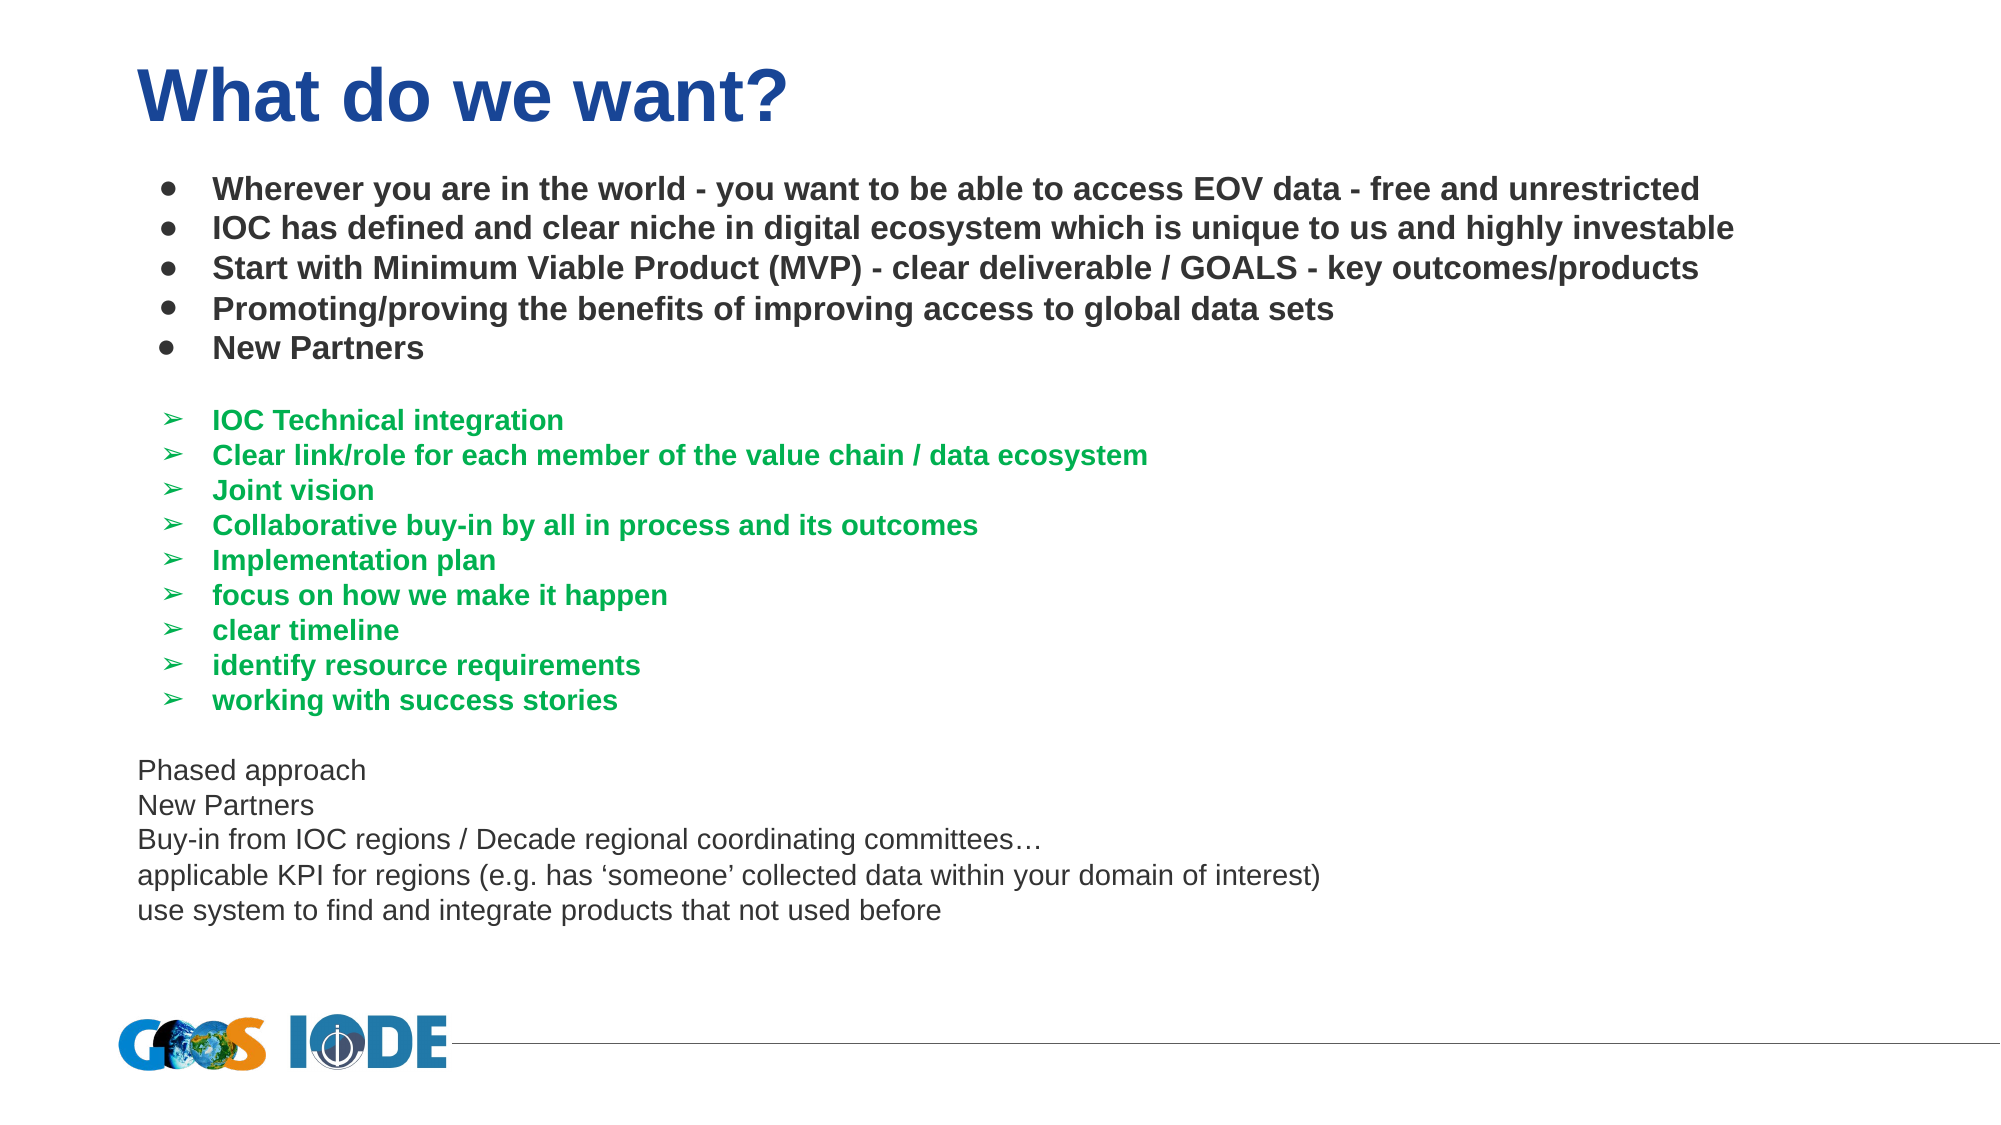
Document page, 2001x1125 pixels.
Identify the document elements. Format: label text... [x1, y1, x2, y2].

list Wherever you are in the world - you want to be able to access EOV data - free and unrestricted IOC has defined and clear niche in digital ecosystem which is unique to us and highly investable Start with Minimum Viable Product (MVP) - clear deliverable / GOALS - key outcomes/products Promoting/proving the benefits of improving access to global data sets New Partners IOC Technical integration Clear link/role for each member of the value chain / data ecosystem Joint vision Collaborative buy-in by all in process and its outcomes Implementation plan focus on how we make it happen clear timeline identify resource requirements working with success stories Phased approach New Partners Buy-in from IOC regions / Decade regional coordinating committees… applicable KPI for regions (e.g. has ‘someone’ collected data within your domain of interest) use system to find and integrate products that not used before [137, 166, 1863, 1014]
title What do we want? [137, 59, 1863, 126]
picture [286, 1013, 453, 1073]
picture [118, 1016, 266, 1071]
